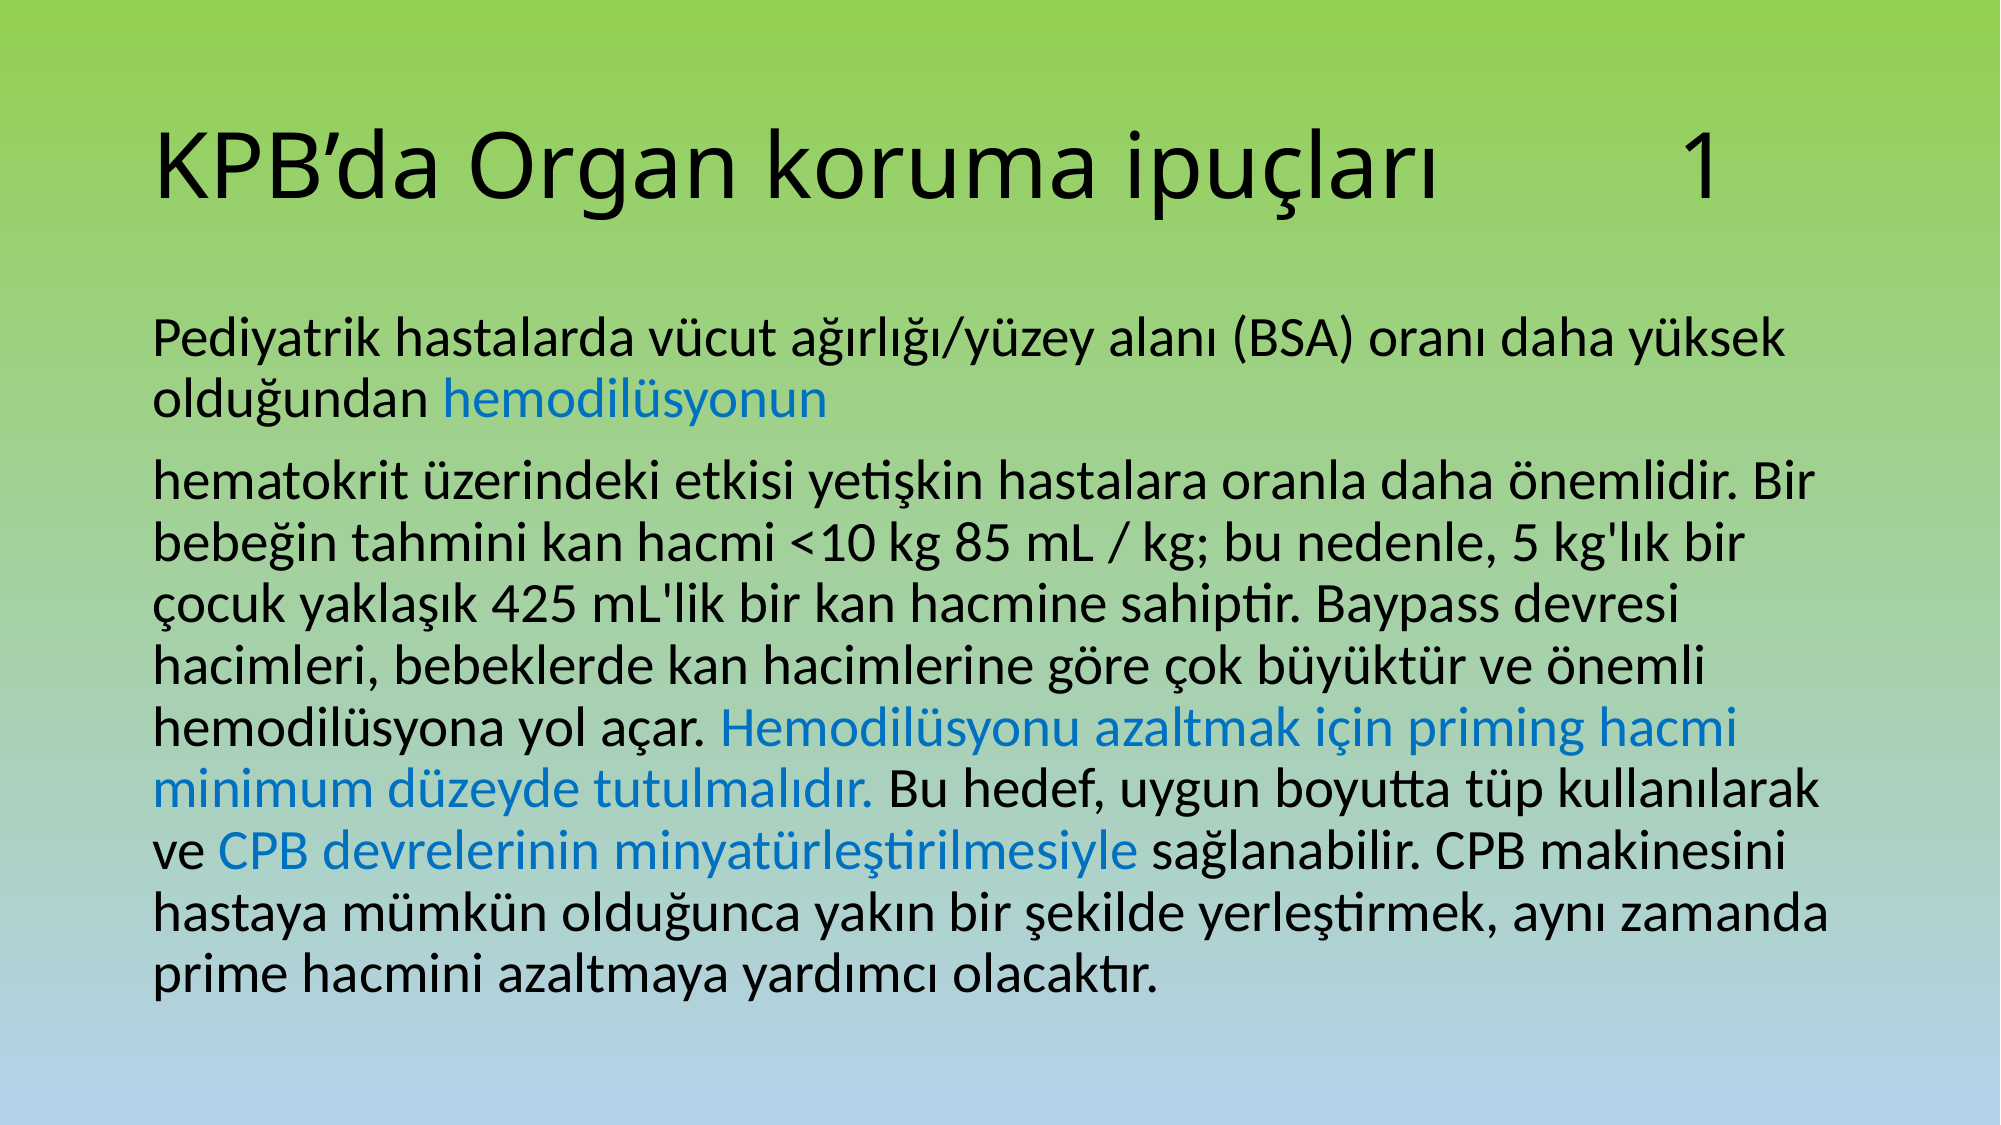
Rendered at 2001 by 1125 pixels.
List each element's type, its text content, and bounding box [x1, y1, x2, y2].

list Pediyatrik hastalarda vücut ağırlığı/yüzey alanı (BSA) oranı daha yüksek olduğundan hemodilüsyonun hematokrit üzerindeki etkisi yetişkin hastalara oranla daha önemlidir. Bir bebeğin tahmini kan hacmi <10 kg 85 mL / kg; bu nedenle, 5 kg'lık bir çocuk yaklaşık 425 mL'lik bir kan hacmine sahiptir. Baypass devresi hacimleri, bebeklerde kan hacimlerine göre çok büyüktür ve önemli hemodilüsyona yol açar. Hemodilüsyonu azaltmak için priming hacmi minimum düzeyde tutulmalıdır. Bu hedef, uygun boyutta tüp kullanılarak ve CPB devrelerinin minyatürleştirilmesiyle sağlanabilir. CPB makinesini hastaya mümkün olduğunca yakın bir şekilde yerleştirmek, aynı zamanda prime hacmini azaltmaya yardımcı olacaktır. [137, 299, 1863, 1014]
title KPB’da Organ koruma ipuçları 1 [137, 59, 1863, 278]
